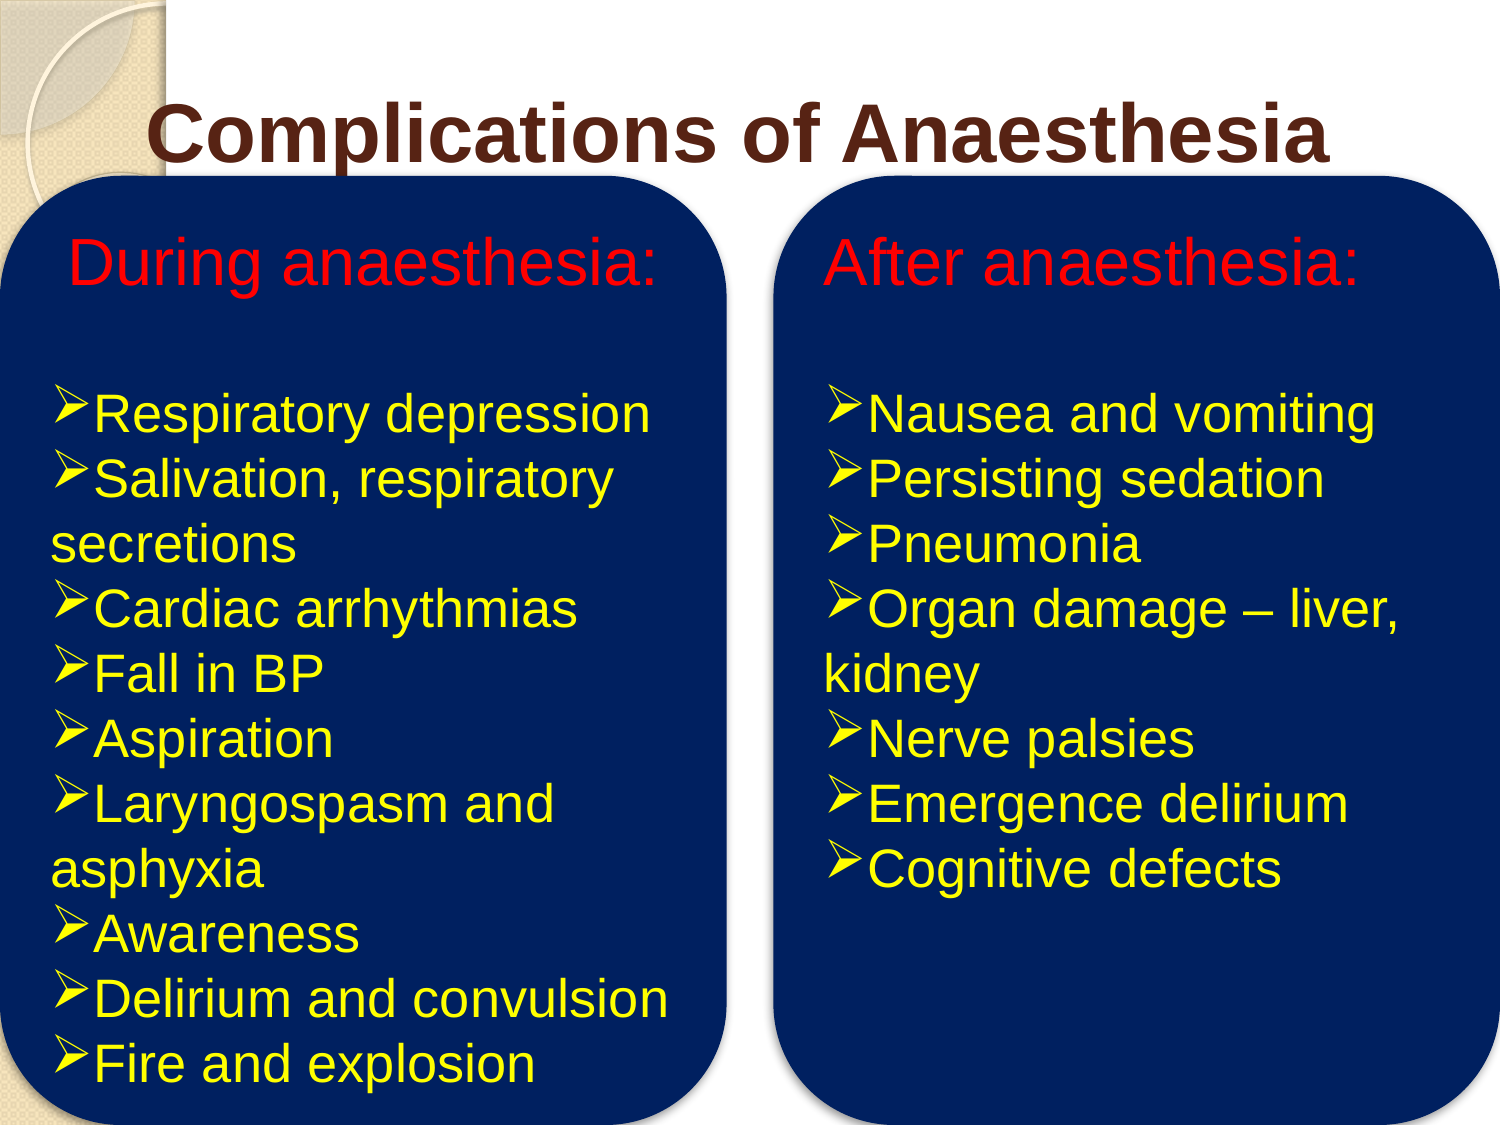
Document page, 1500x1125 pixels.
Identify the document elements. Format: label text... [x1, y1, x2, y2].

text_box After anaesthesia: Nausea and vomiting Persisting sedation Pneumonia Organ damage – liver, kidney Nerve palsies Emergence delirium Cognitive defects [773, 175, 1500, 1125]
text_box During anaesthesia: Respiratory depression Salivation, respiratory secretions Cardiac arrhythmias Fall in BP Aspiration Laryngospasm and asphyxia Awareness Delirium and convulsion Fire and explosion [0, 175, 727, 1125]
title Complications of Anaesthesia [62, 37, 1438, 220]
